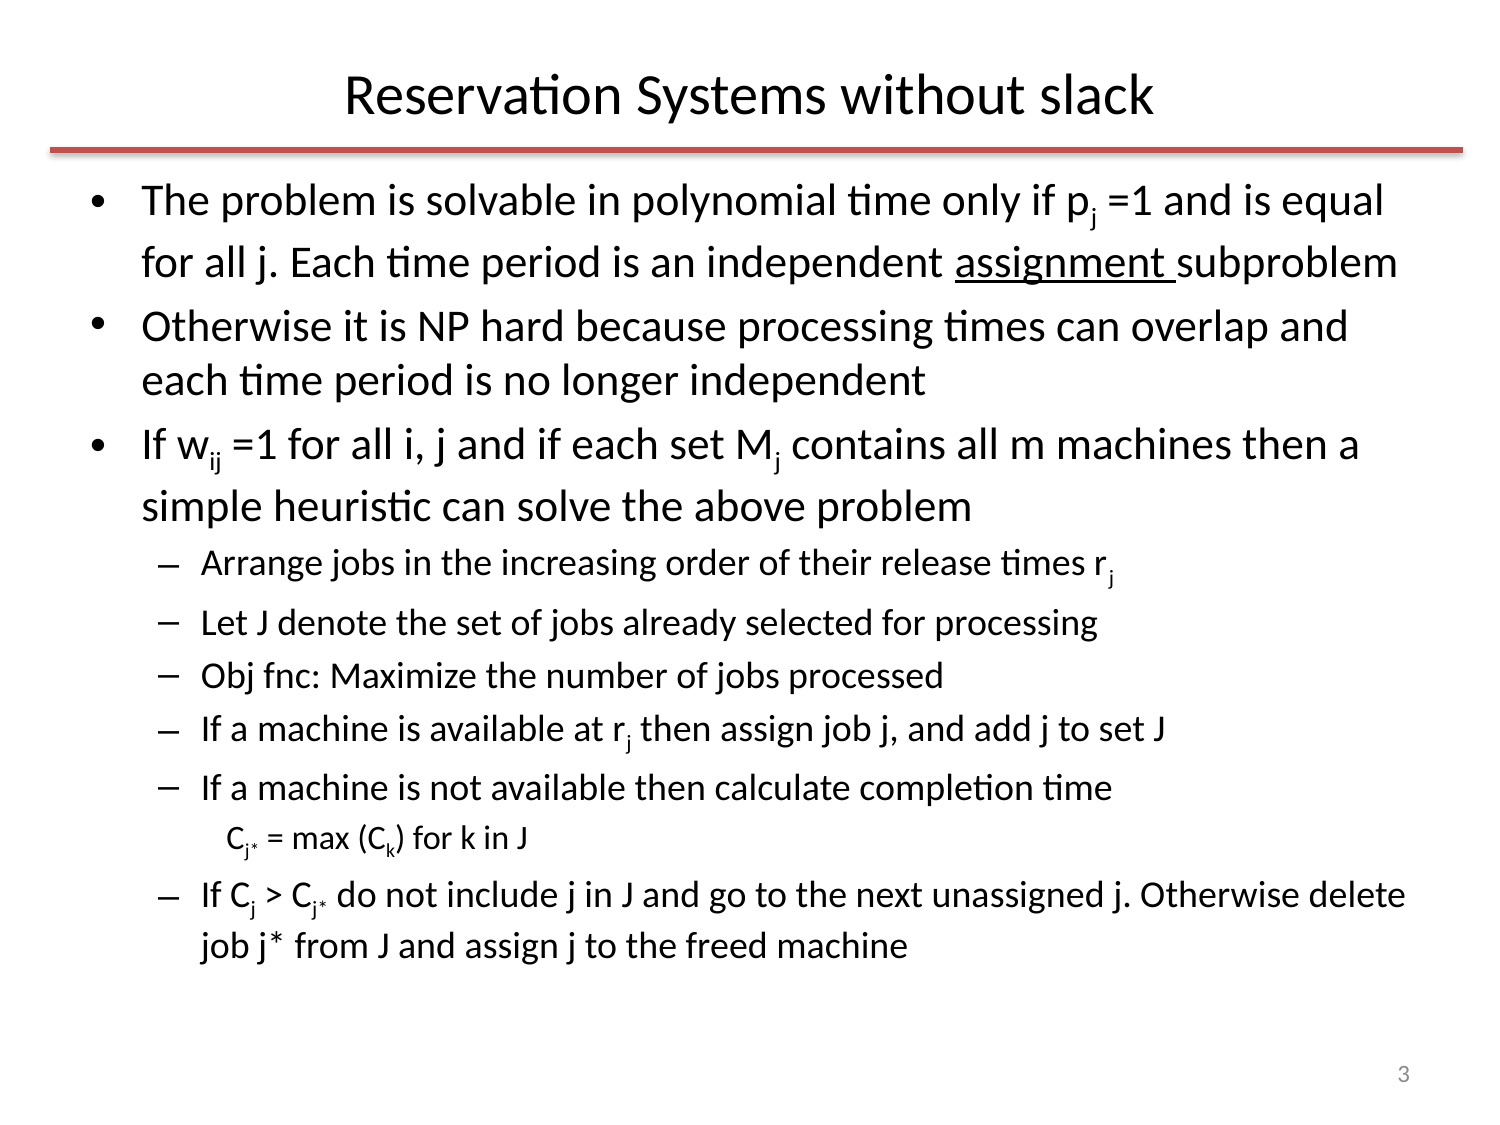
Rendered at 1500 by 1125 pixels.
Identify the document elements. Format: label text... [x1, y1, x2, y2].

list The problem is solvable in polynomial time only if pj =1 and is equal for all j. Each time period is an independent assignment subproblem Otherwise it is NP hard because processing times can overlap and each time period is no longer independent If wij =1 for all i, j and if each set Mj contains all m machines then a simple heuristic can solve the above problem Arrange jobs in the increasing order of their release times rj Let J denote the set of jobs already selected for processing Obj fnc: Maximize the number of jobs processed If a machine is available at rj then assign job j, and add j to set J If a machine is not available then calculate completion time Cj* = max (Ck) for k in J If Cj > Cj* do not include j in J and go to the next unassigned j. Otherwise delete job j* from J and assign j to the freed machine [75, 162, 1425, 1038]
title Reservation Systems without slack [75, 45, 1425, 138]
slide_number 3 [1074, 1042, 1425, 1103]
